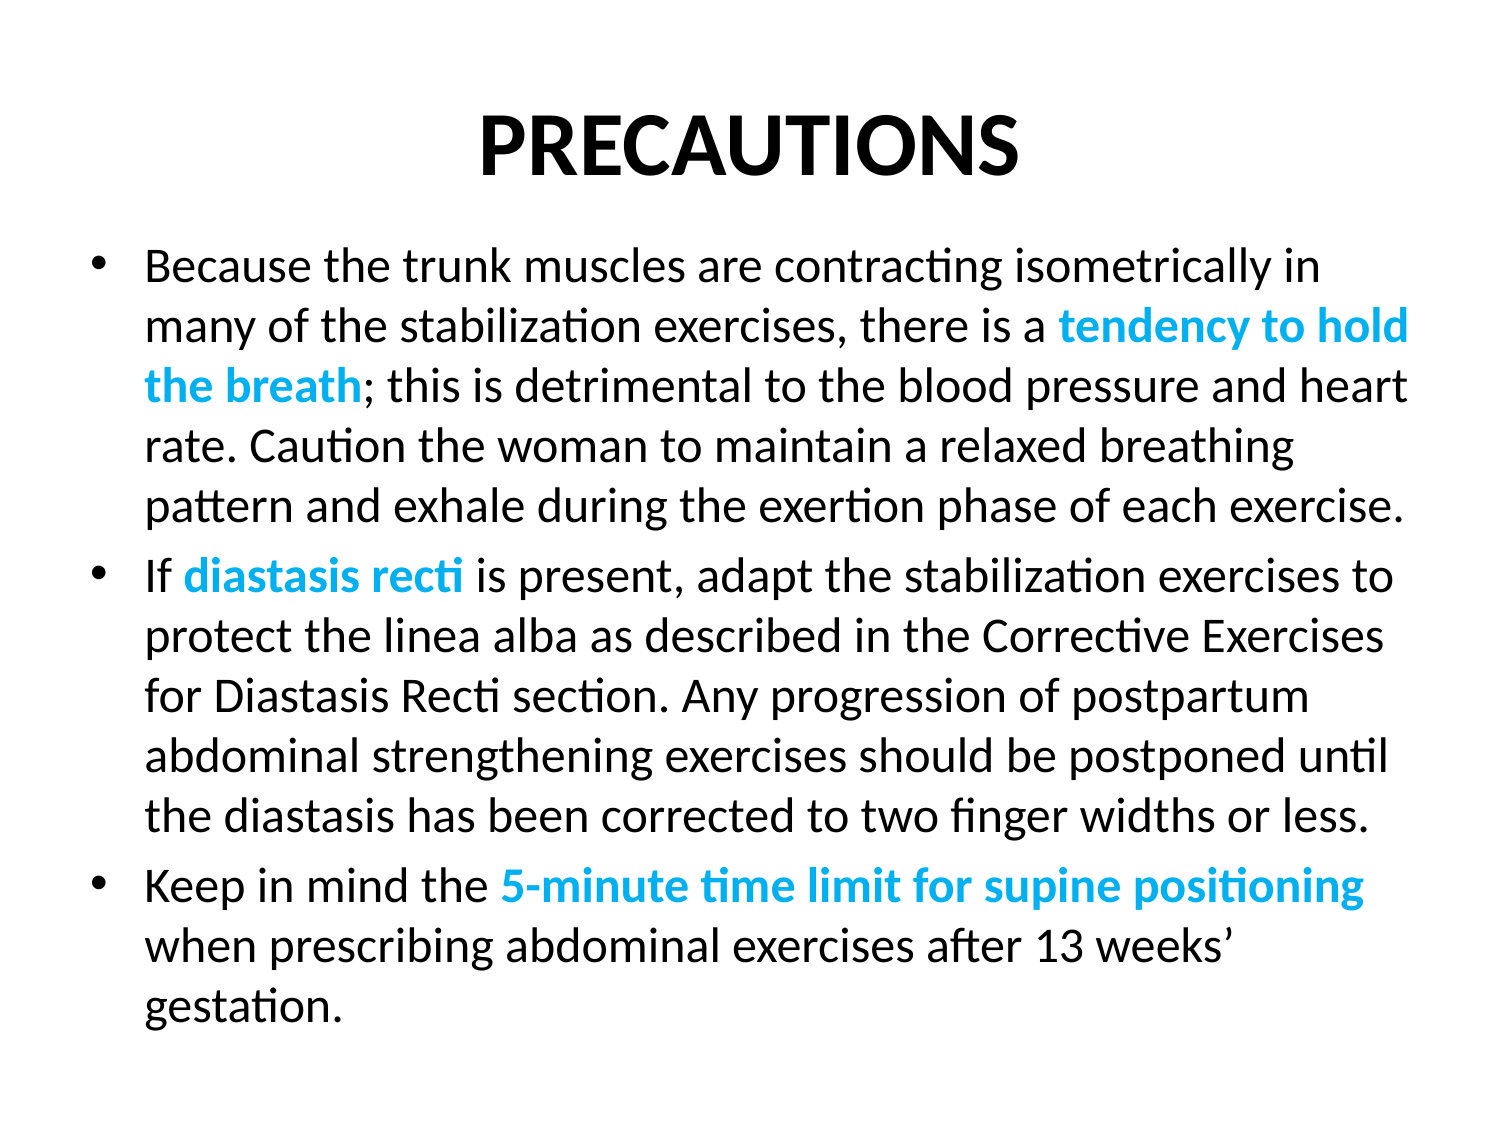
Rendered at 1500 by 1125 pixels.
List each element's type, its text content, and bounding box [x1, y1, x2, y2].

title PRECAUTIONS [75, 45, 1425, 224]
list Because the trunk muscles are contracting isometrically in many of the stabilization exercises, there is a tendency to hold the breath; this is detrimental to the blood pressure and heart rate. Caution the woman to maintain a relaxed breathing pattern and exhale during the exertion phase of each exercise. If diastasis recti is present, adapt the stabilization exercises to protect the linea alba as described in the Corrective Exercises for Diastasis Recti section. Any progression of postpartum abdominal strengthening exercises should be postponed until the diastasis has been corrected to two finger widths or less. Keep in mind the 5-minute time limit for supine positioning when prescribing abdominal exercises after 13 weeks’ gestation. [75, 224, 1425, 1050]
